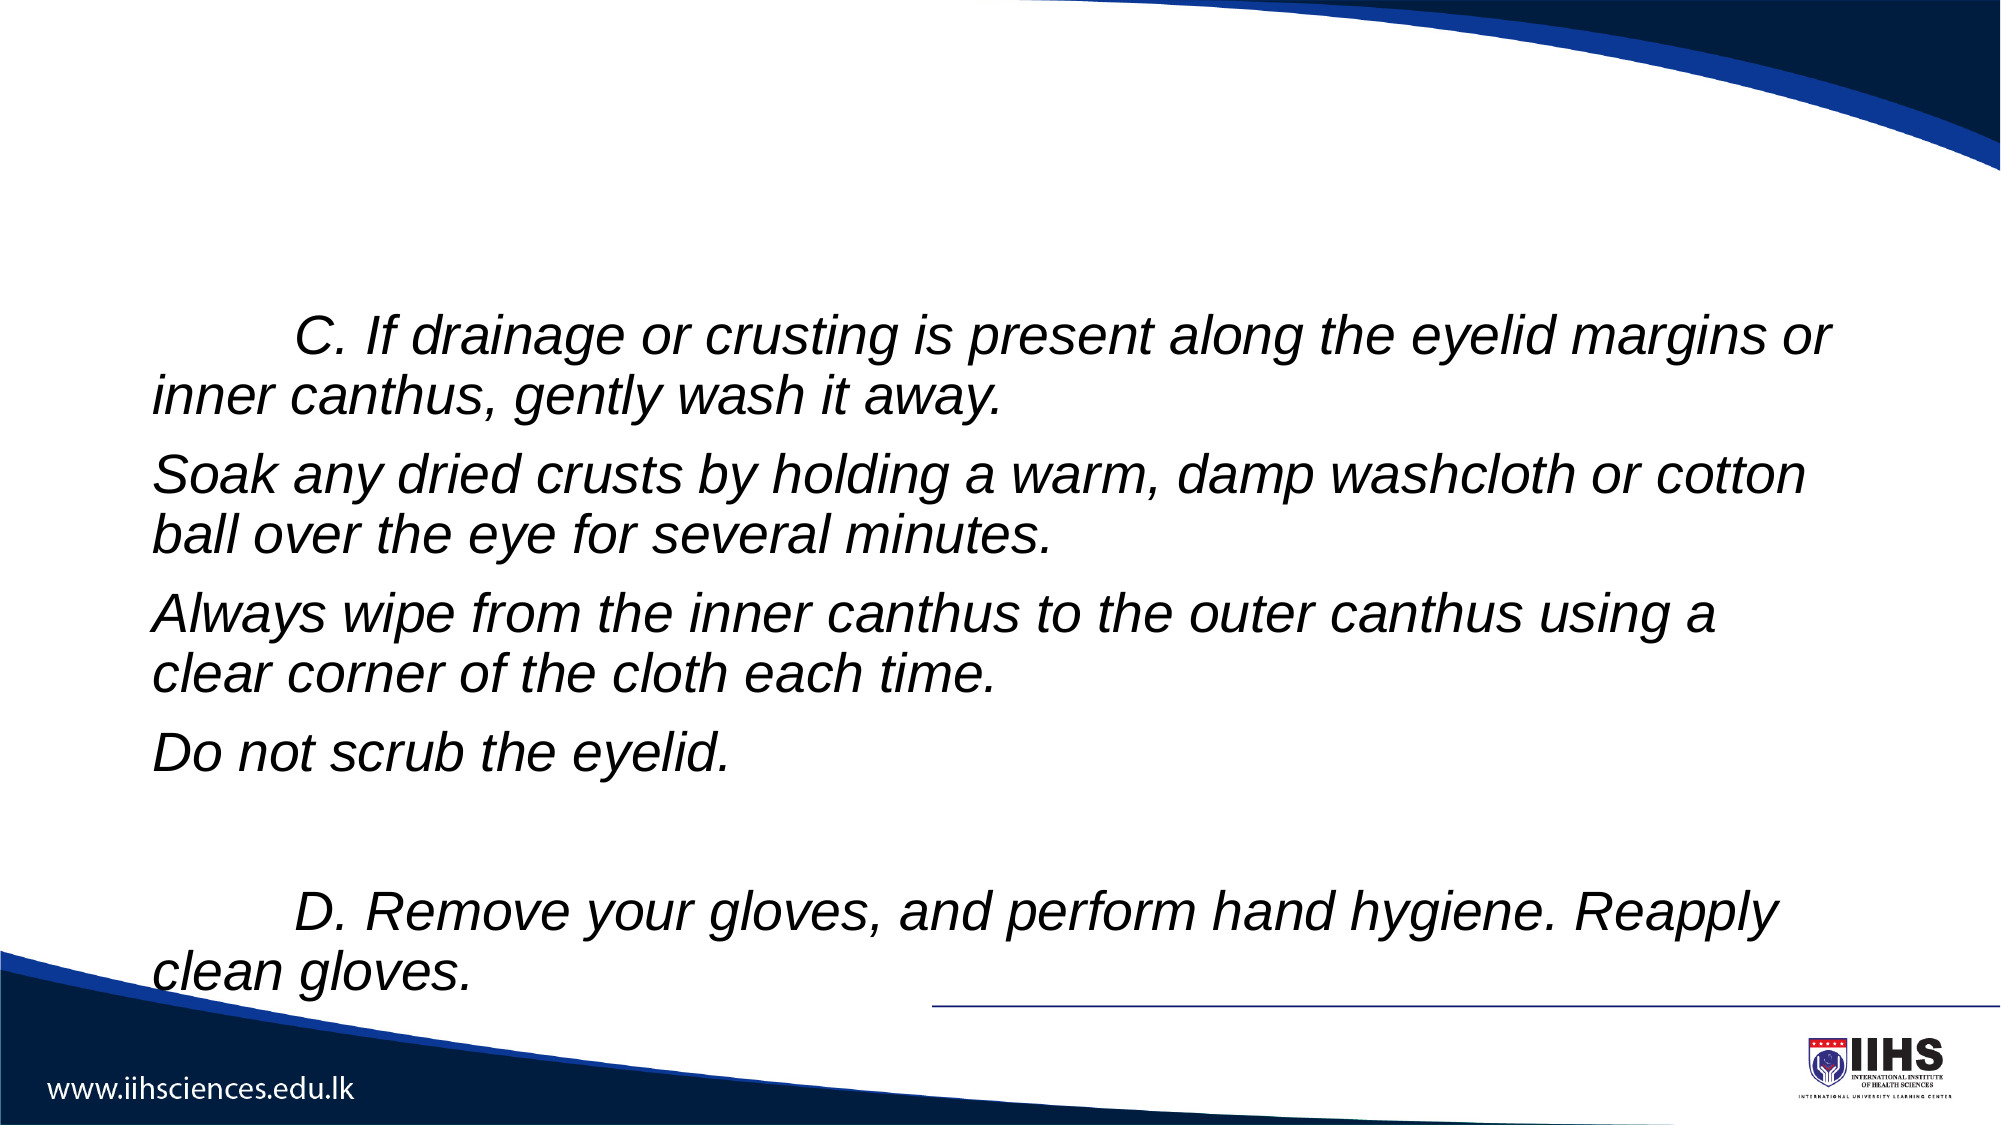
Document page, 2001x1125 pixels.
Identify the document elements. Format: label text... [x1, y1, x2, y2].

list C. If drainage or crusting is present along the eyelid margins or inner canthus, gently wash it away. Soak any dried crusts by holding a warm, damp washcloth or cotton ball over the eye for several minutes. Always wipe from the inner canthus to the outer canthus using a clear corner of the cloth each time. Do not scrub the eyelid. D. Remove your gloves, and perform hand hygiene. Reapply clean gloves. [137, 299, 1863, 1014]
picture [0, 0, 2001, 1125]
